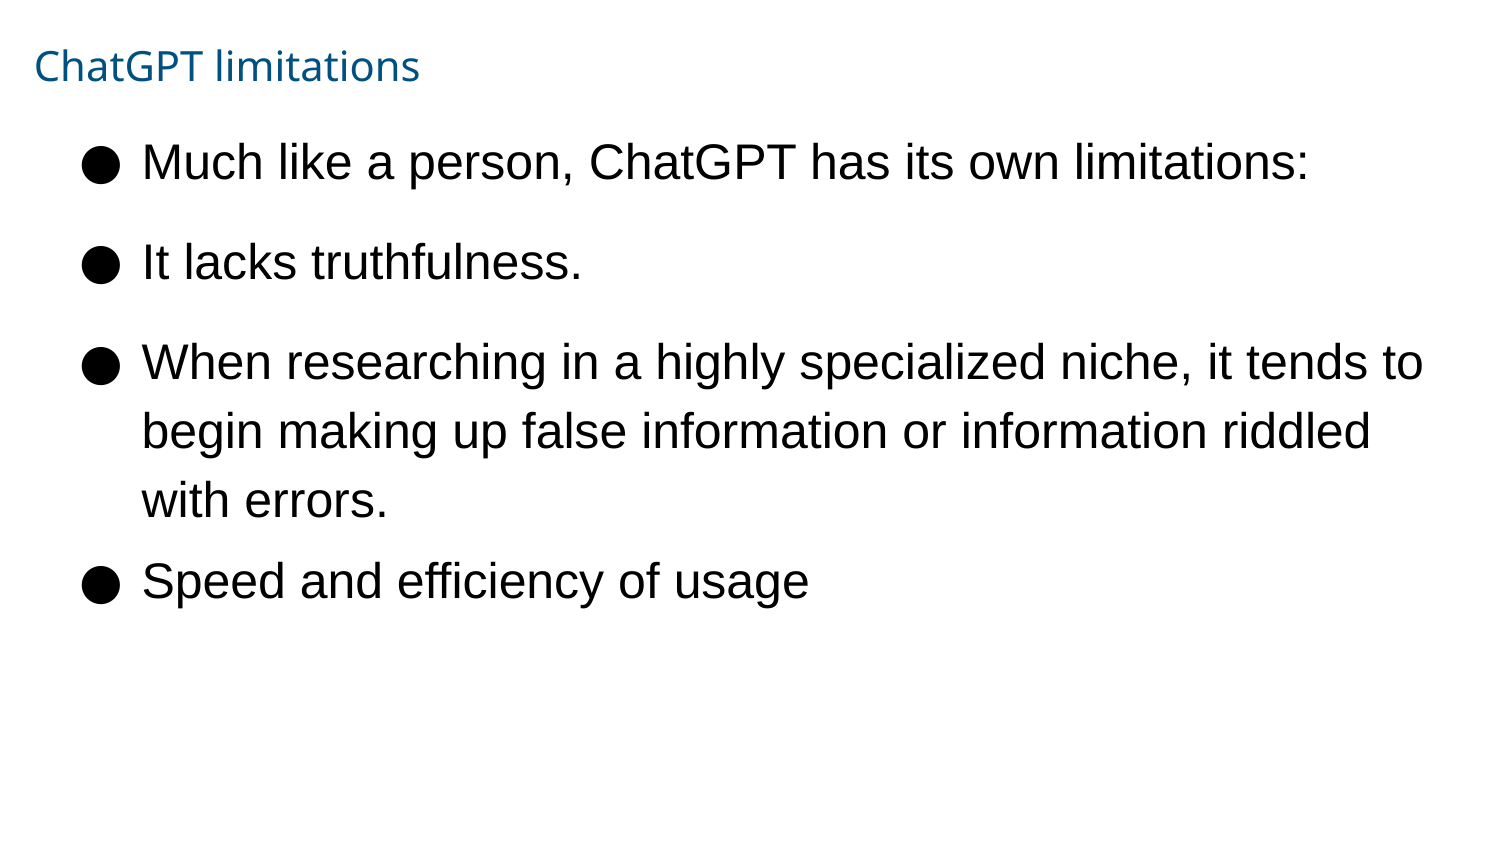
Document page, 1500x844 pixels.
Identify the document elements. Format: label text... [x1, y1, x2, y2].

text_box It lacks truthfulness. [51, 205, 1449, 305]
text_box When researching in a highly specialized niche, it tends to begin making up false information or information riddled with errors. [51, 305, 1449, 524]
text_box ChatGPT limitations [18, 24, 1372, 105]
text_box Much like a person, ChatGPT has its own limitations: [51, 105, 1449, 205]
text_box Speed and efficiency of usage [51, 524, 1449, 624]
